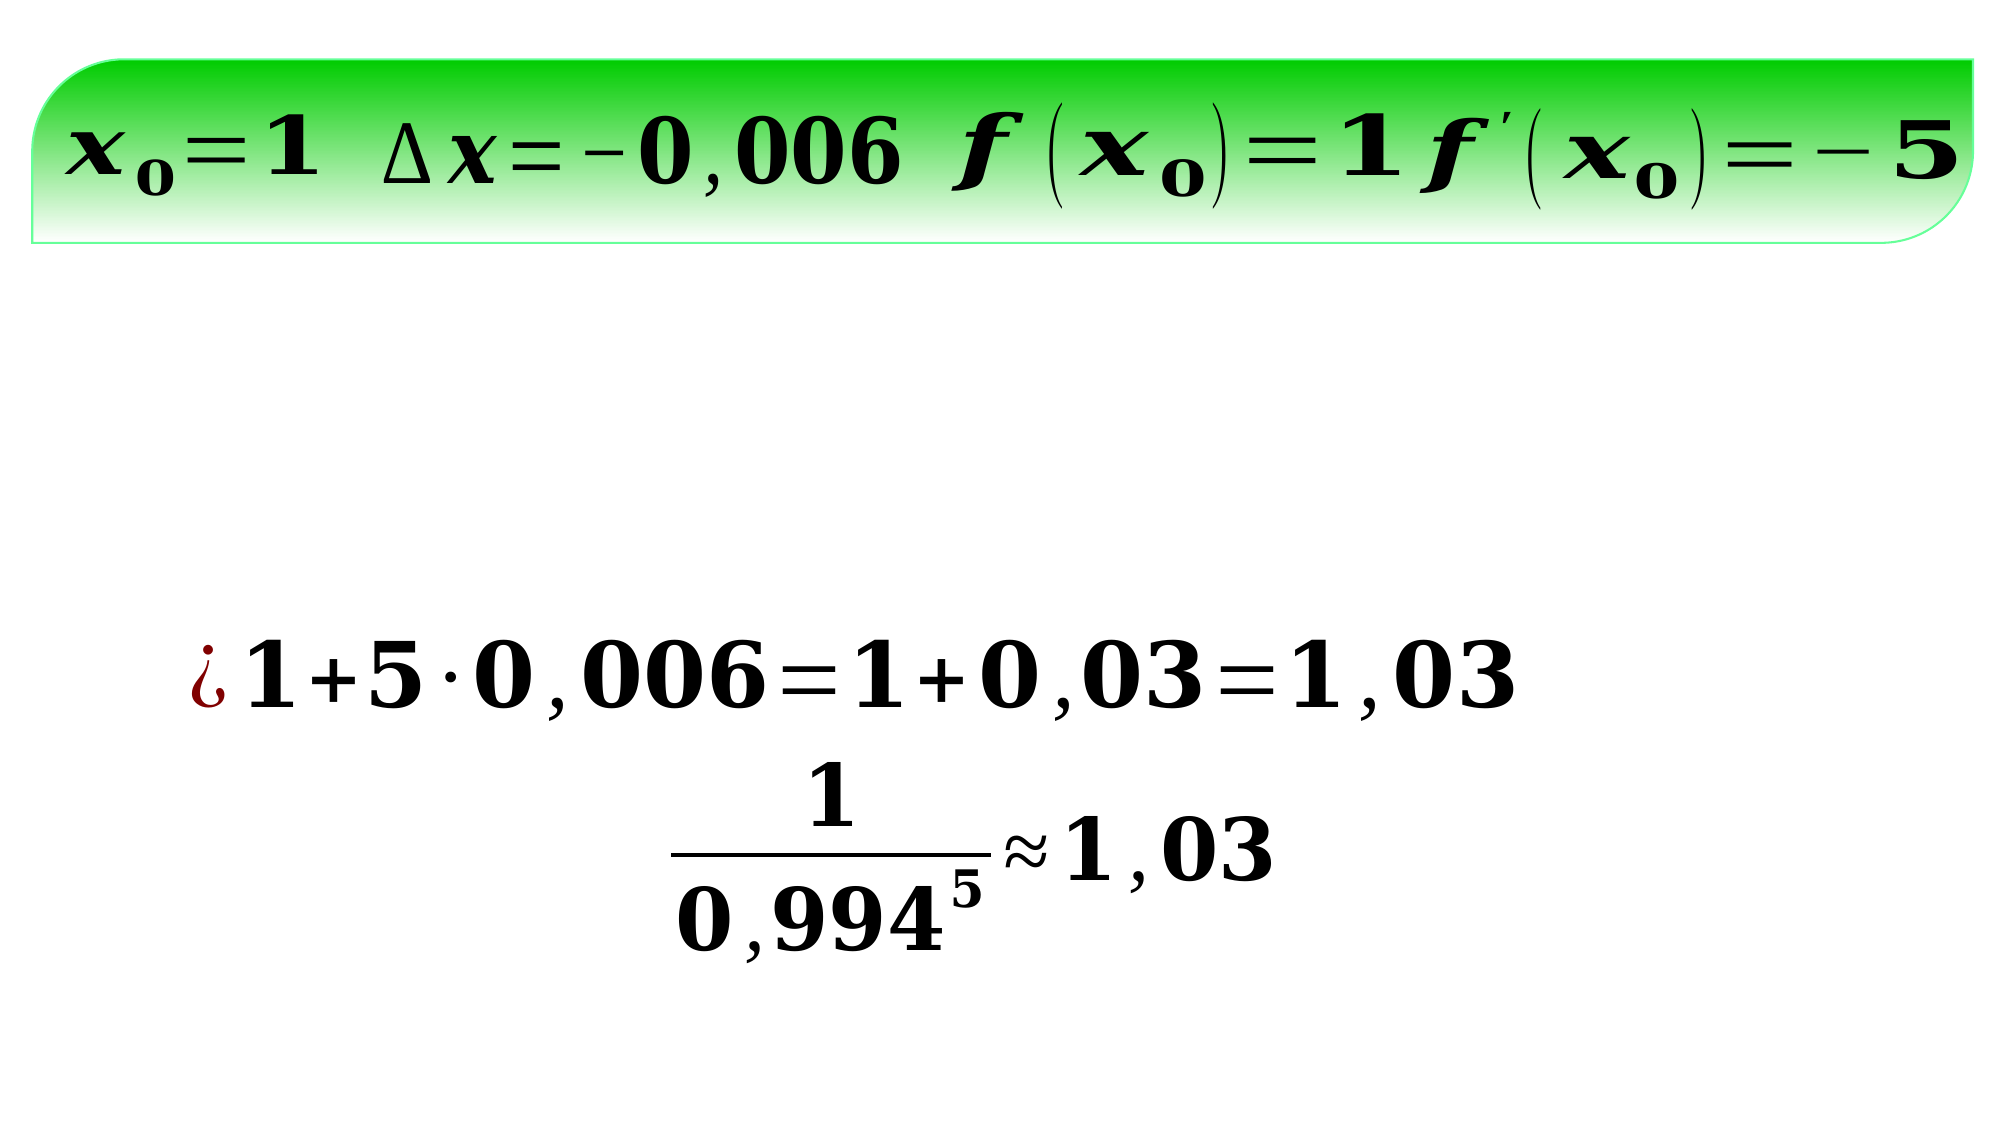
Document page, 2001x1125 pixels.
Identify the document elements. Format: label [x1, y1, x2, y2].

text_box [31, 58, 1975, 244]
